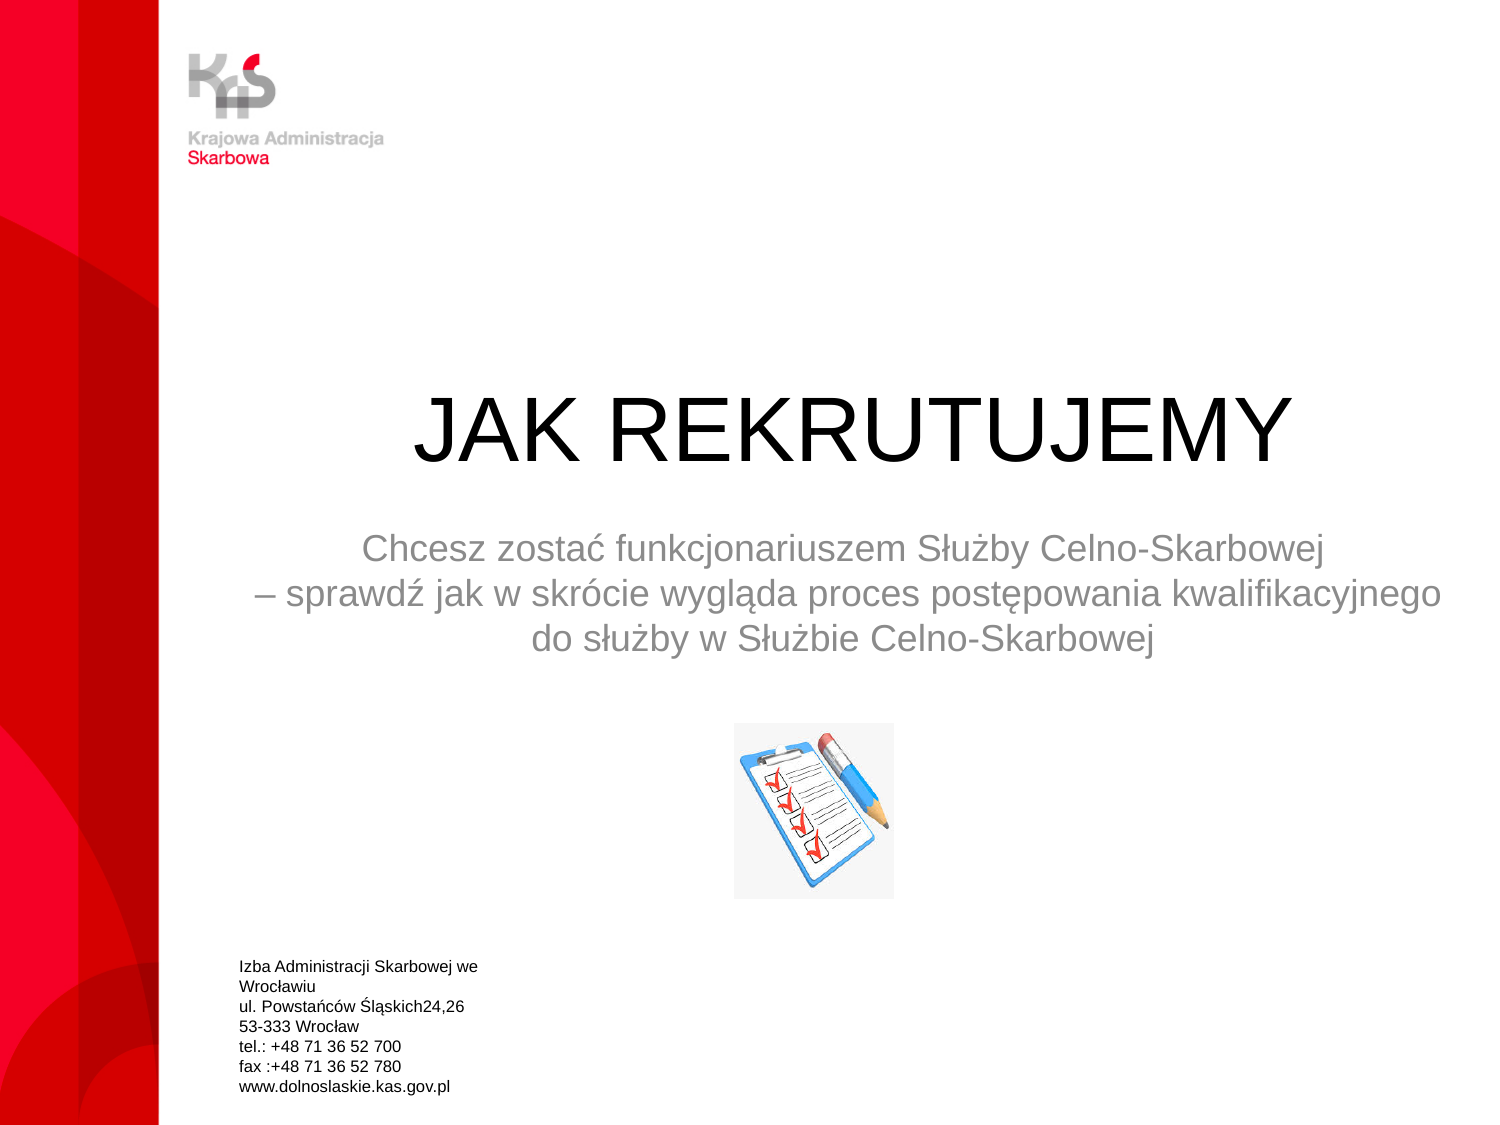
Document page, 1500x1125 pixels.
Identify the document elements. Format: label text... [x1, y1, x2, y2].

subtitle Chcesz zostać funkcjonariuszem Służby Celno-Skarbowej – sprawdź jak w skrócie wygląda proces postępowania kwalifikacyjnego do służby w Służbie Celno-Skarbowej [237, 516, 1459, 674]
picture [0, 0, 1500, 1125]
title JAK REKRUTUJEMY [289, 348, 1420, 501]
text_box Izba Administracji Skarbowej we Wrocławiu ul. Powstańców Śląskich24,26 53-333 Wrocław tel.: +48 71 36 52 700 fax :+48 71 36 52 780 www.dolnoslaskie.kas.gov.pl [224, 948, 567, 1103]
